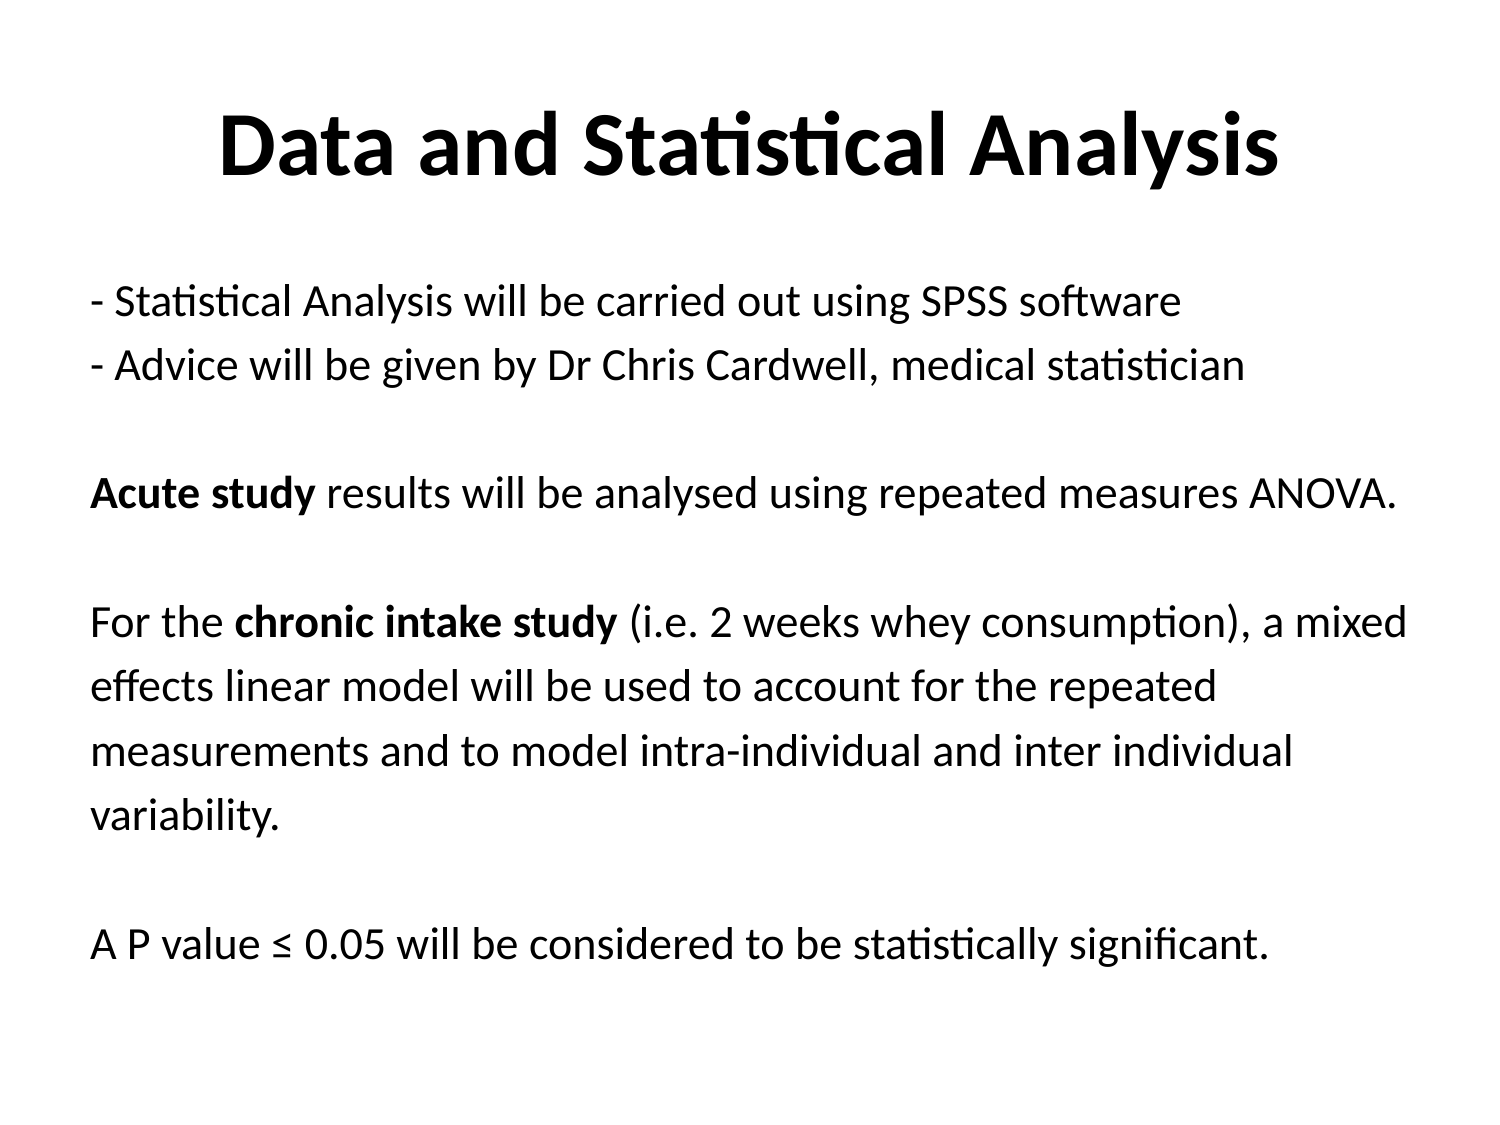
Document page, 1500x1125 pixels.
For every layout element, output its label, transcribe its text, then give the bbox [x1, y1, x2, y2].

title Data and Statistical Analysis [75, 45, 1425, 233]
list - Statistical Analysis will be carried out using SPSS software - Advice will be given by Dr Chris Cardwell, medical statistician Acute study results will be analysed using repeated measures ANOVA. For the chronic intake study (i.e. 2 weeks whey consumption), a mixed effects linear model will be used to account for the repeated measurements and to model intra-individual and inter individual variability. A P value ≤ 0.05 will be considered to be statistically significant. [75, 262, 1436, 1005]
